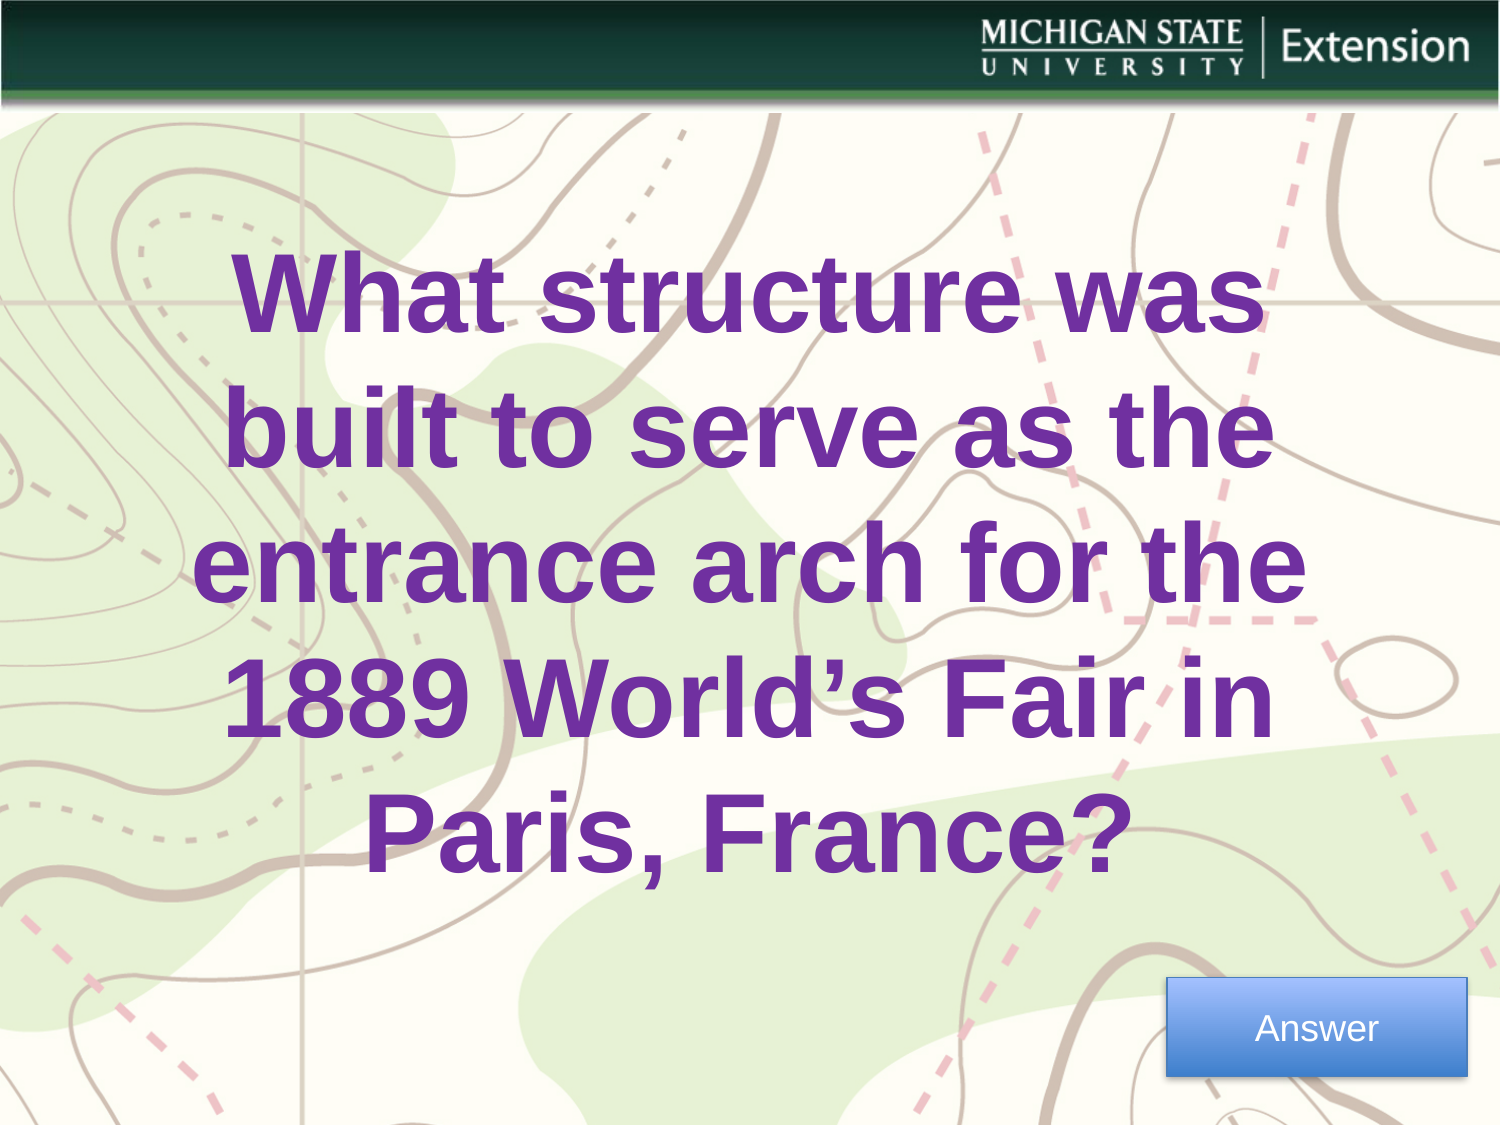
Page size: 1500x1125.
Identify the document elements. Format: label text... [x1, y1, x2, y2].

picture [0, 0, 1500, 113]
text_box Answer [1166, 977, 1468, 1077]
text_box What structure was built to serve as the entrance arch for the 1889 World’s Fair in Paris, France? [165, 212, 1335, 903]
